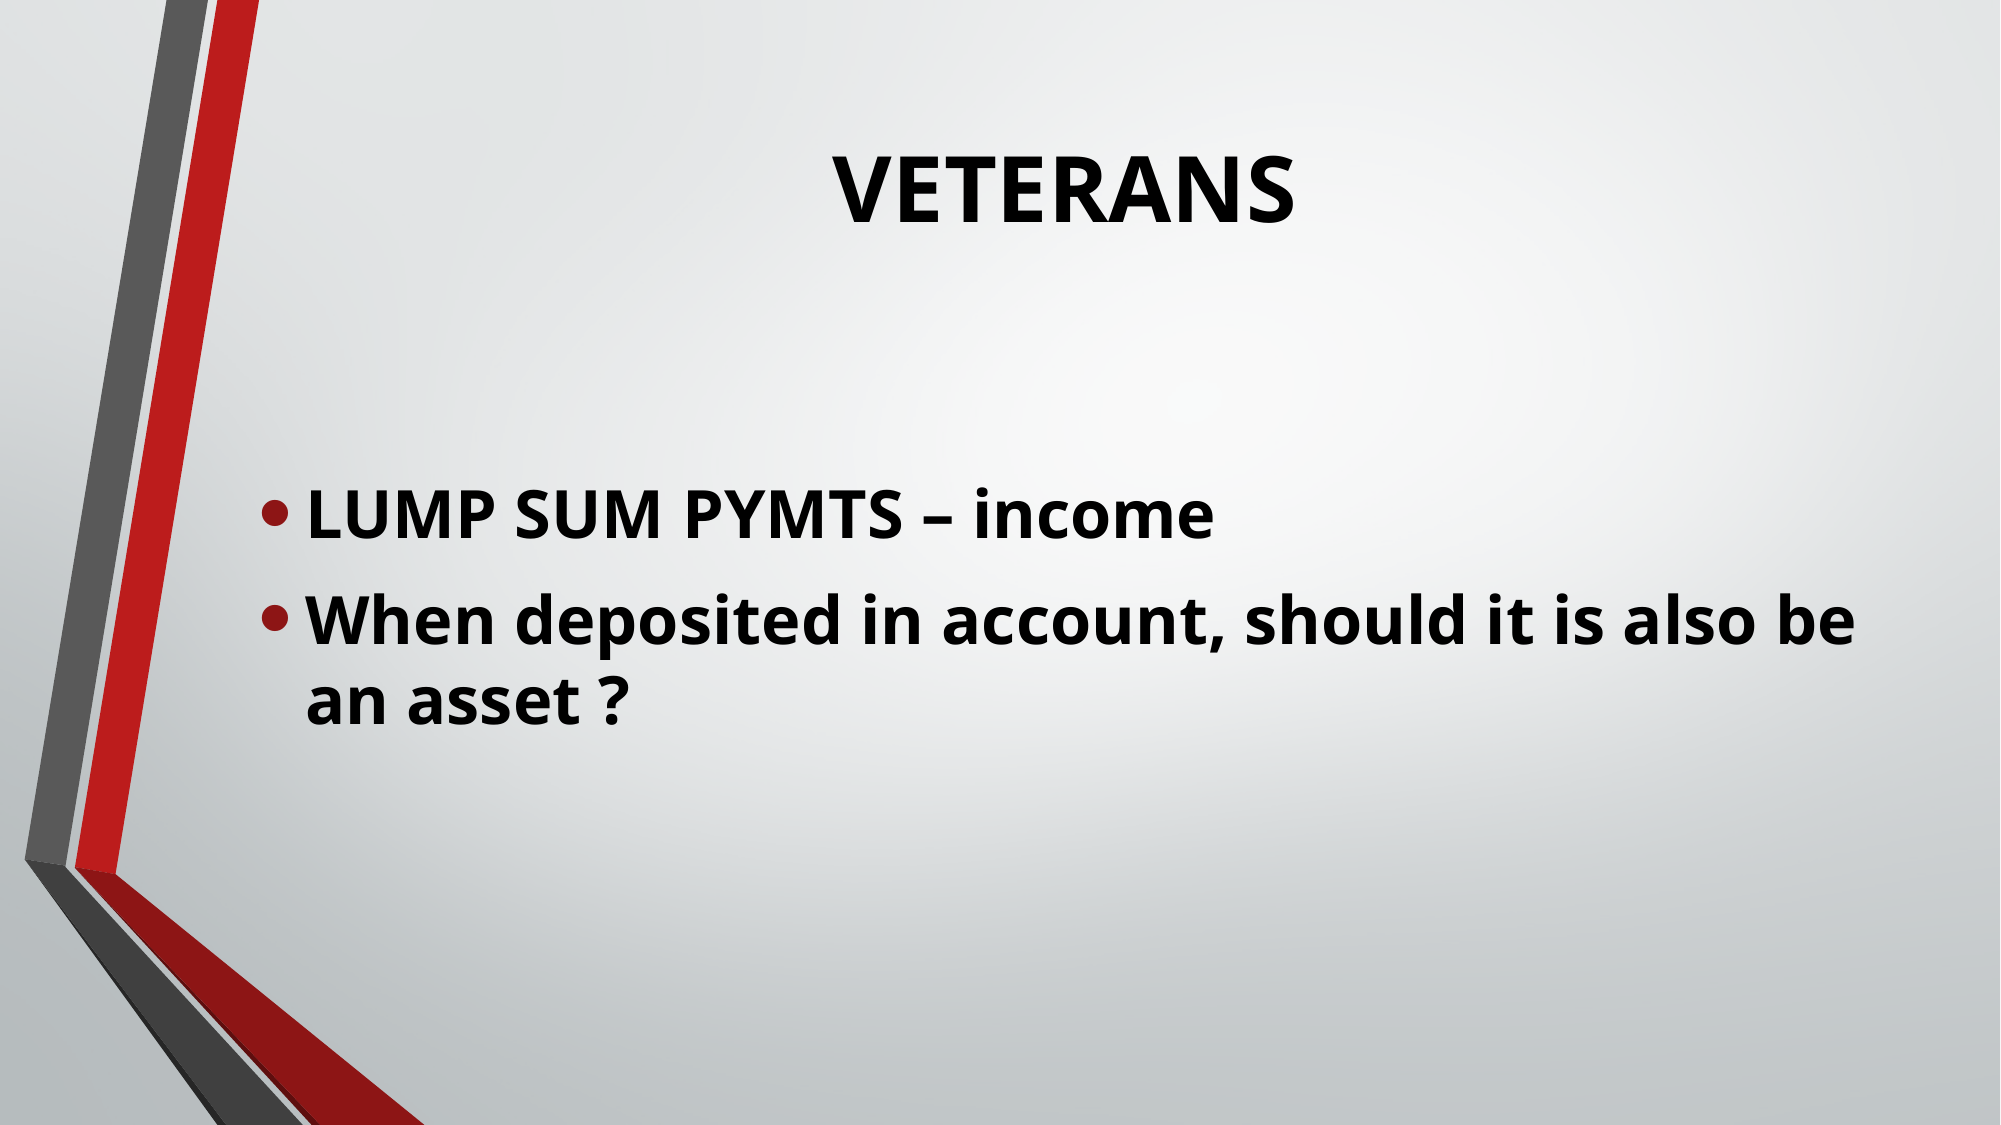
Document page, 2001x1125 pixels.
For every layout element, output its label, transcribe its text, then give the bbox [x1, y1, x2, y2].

list LUMP SUM PYMTS – income When deposited in account, should it is also be an asset ? [243, 259, 1887, 950]
title VETERANS [243, 112, 1887, 259]
